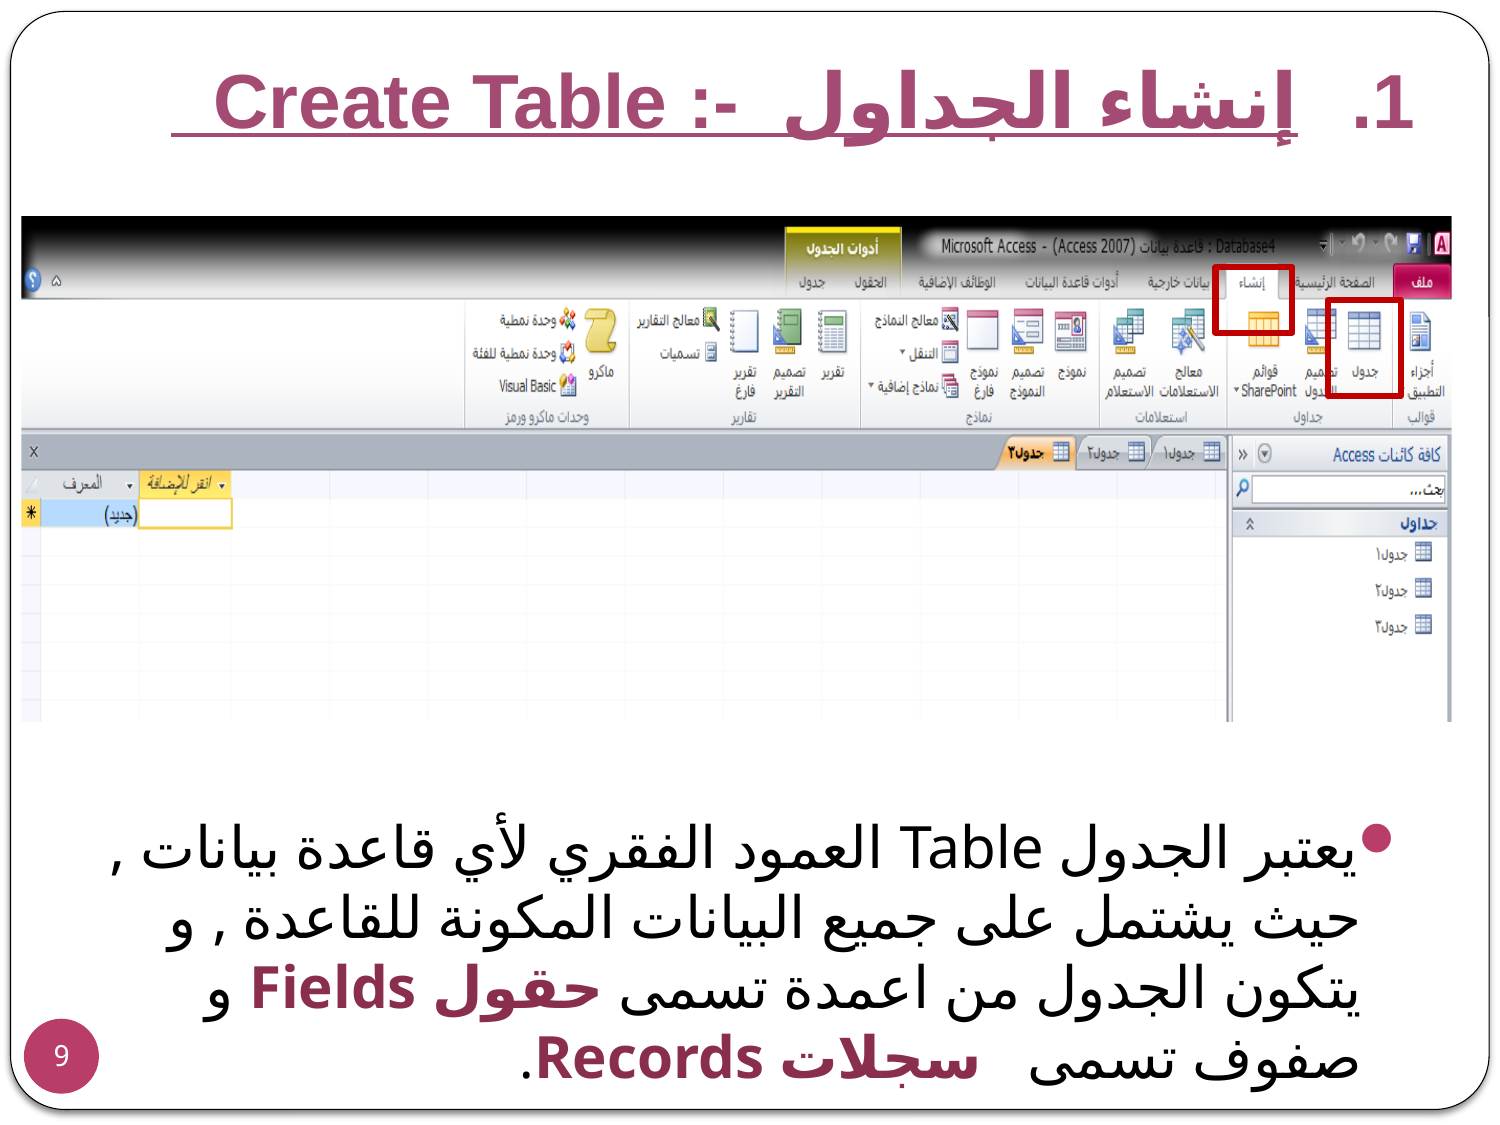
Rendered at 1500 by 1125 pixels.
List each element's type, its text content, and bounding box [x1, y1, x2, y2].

slide_number 9 [23, 1020, 99, 1094]
text_box إنشاء الجداول -: Create Table [149, 45, 1425, 214]
text_box يعتبر الجدول Table العمود الفقري لأي قاعدة بيانات , حيث يشتمل على جميع البيانات المكونة للقاعدة , و يتكون الجدول من اعمدة تسمى حقول Fields و صفوف تسمى سجلات Records. [50, 730, 1423, 1051]
picture [13, 215, 1460, 722]
